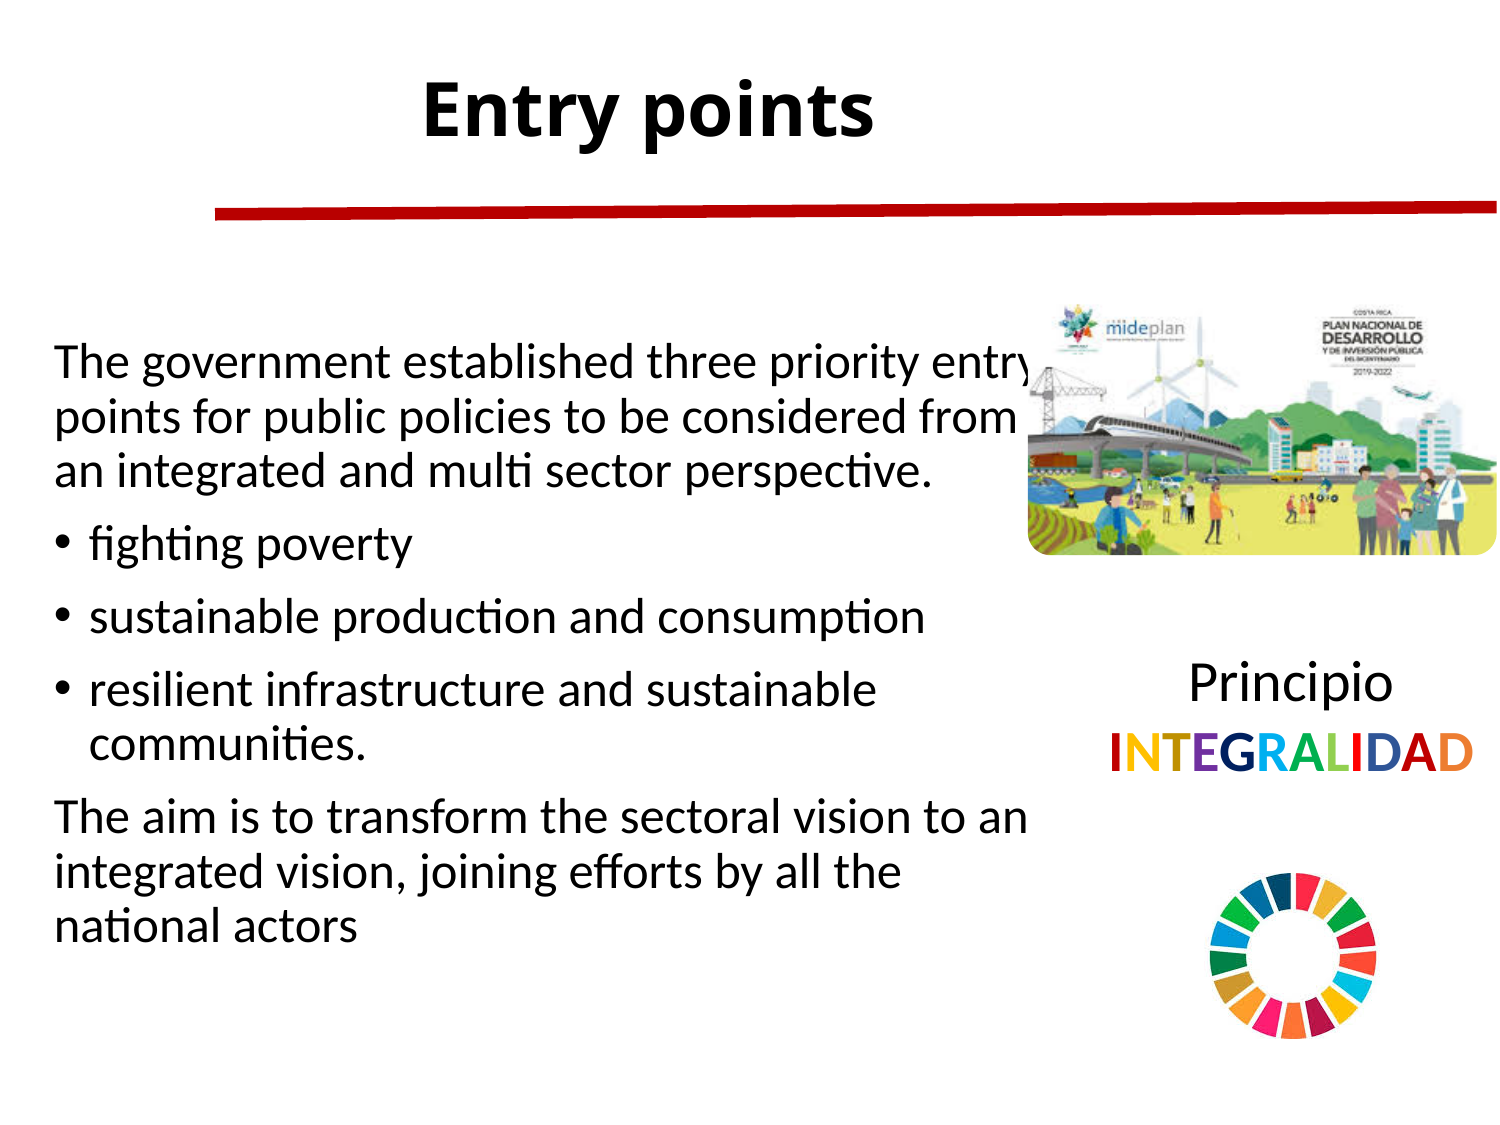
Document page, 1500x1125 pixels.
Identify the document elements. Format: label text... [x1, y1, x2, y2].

picture [1027, 292, 1497, 556]
picture [1140, 873, 1443, 1039]
list The government established three priority entry points for public policies to be considered from an integrated and multi sector perspective. fighting poverty sustainable production and consumption resilient infrastructure and sustainable communities. The aim is to transform the sectoral vision to an integrated vision, joining efforts by all the national actors [38, 248, 1068, 1024]
text_box Entry points [405, 37, 1263, 175]
text_box Principio INTEGRALIDAD [1067, 635, 1500, 791]
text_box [215, 206, 1497, 215]
